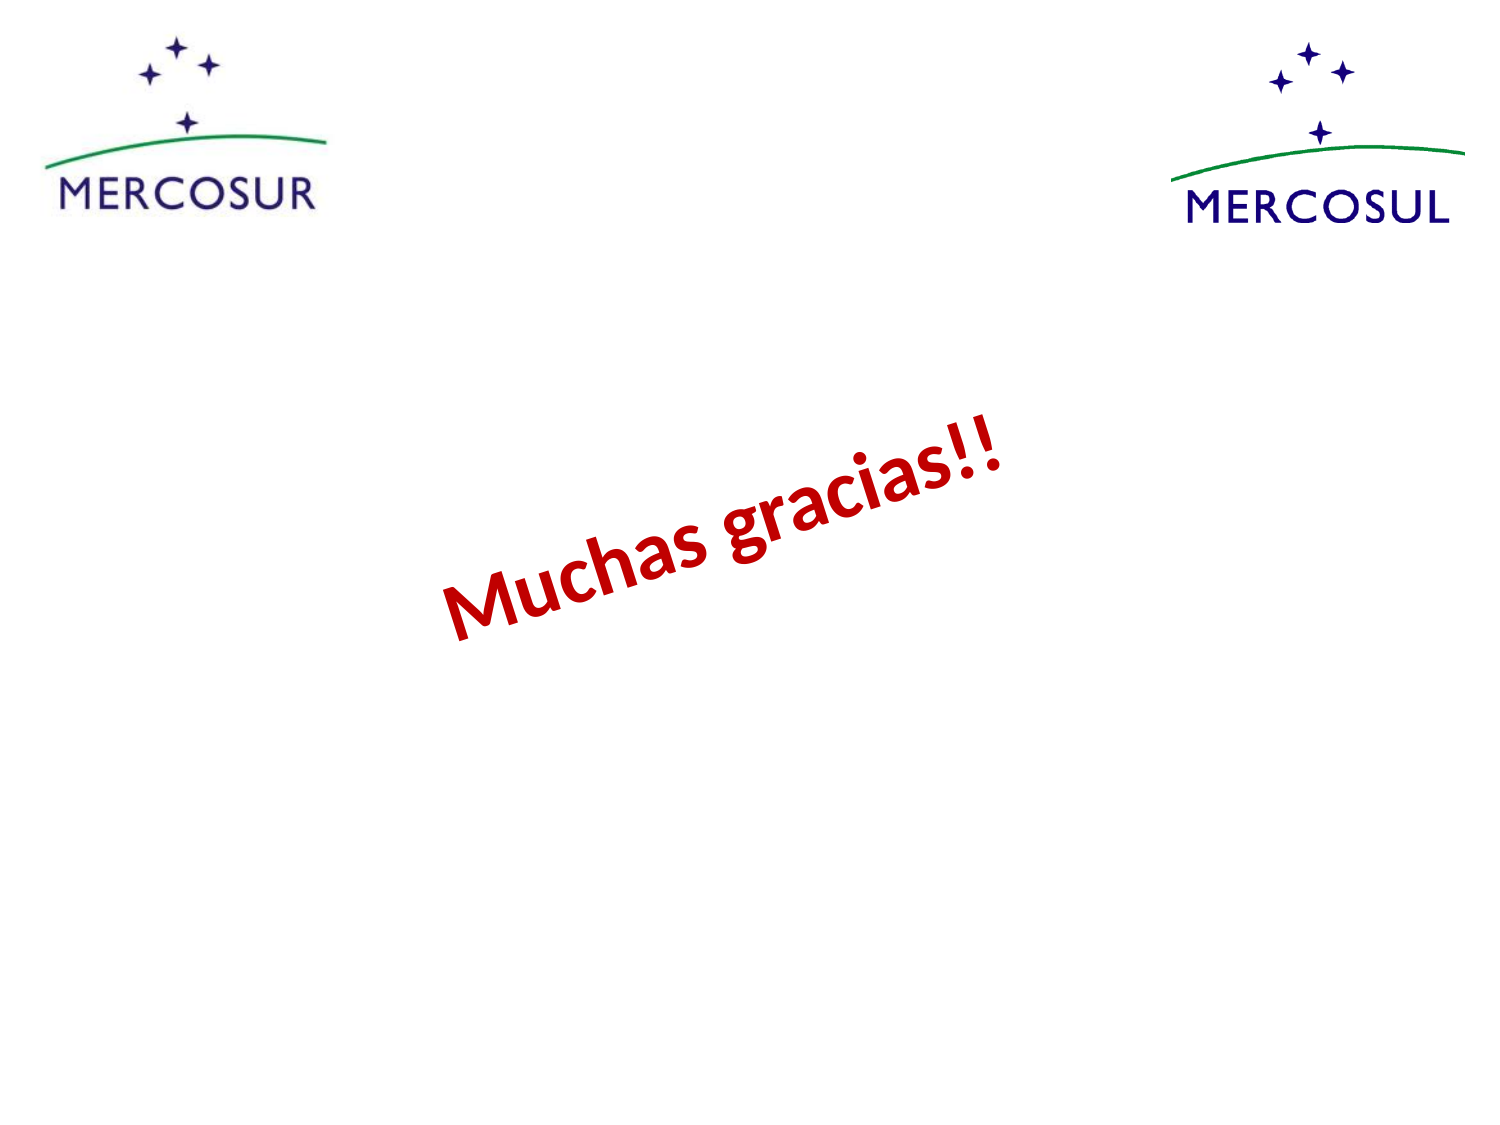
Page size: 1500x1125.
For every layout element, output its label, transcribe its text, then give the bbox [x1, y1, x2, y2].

picture [23, 23, 352, 223]
list Muchas gracias!! [205, 207, 1195, 709]
picture [1171, 42, 1466, 223]
